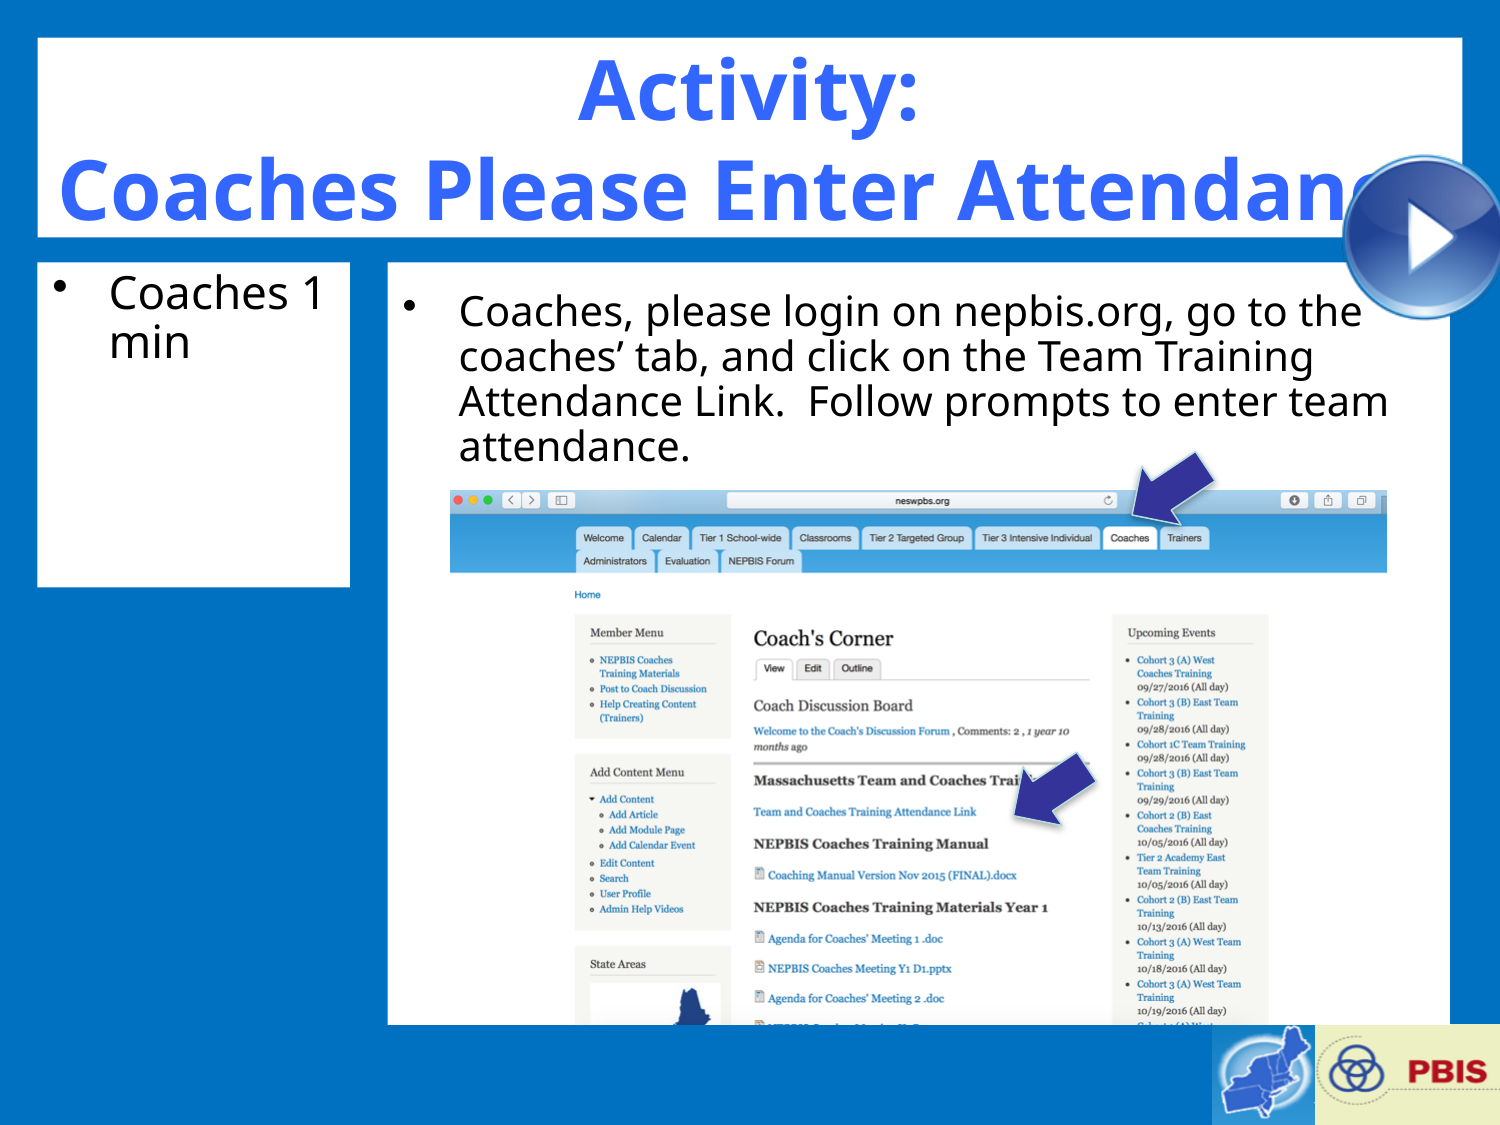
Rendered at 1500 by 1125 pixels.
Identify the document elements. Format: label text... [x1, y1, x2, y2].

list Coaches, please login on nepbis.org, go to the coaches’ tab, and click on the Team Training Attendance Link. Follow prompts to enter team attendance. [387, 262, 1451, 1026]
text_box [1136, 450, 1216, 489]
title Activity: Coaches Please Enter Attendance [37, 37, 1463, 238]
text_box Coaches 1 min [37, 262, 350, 588]
picture [1337, 149, 1500, 326]
picture [450, 490, 1500, 1125]
